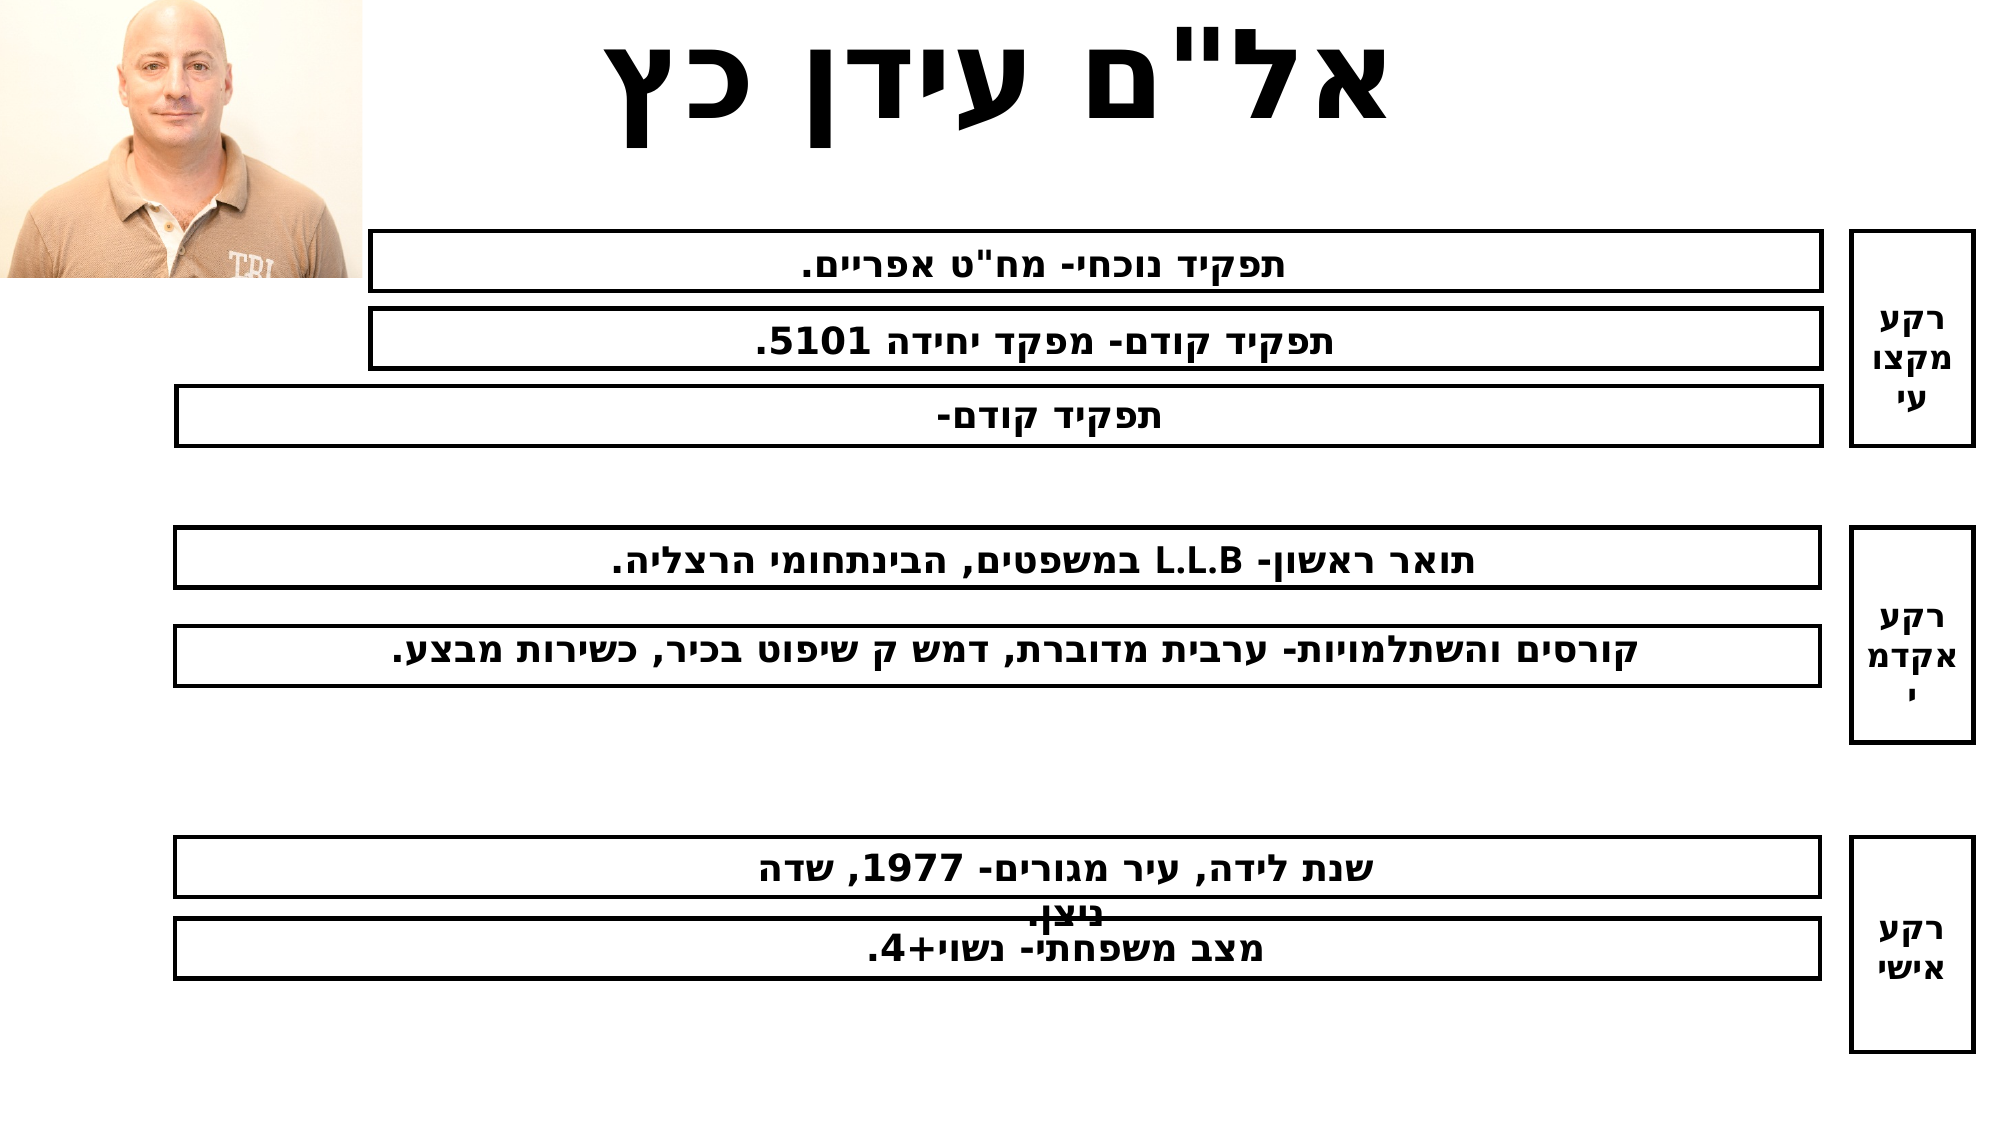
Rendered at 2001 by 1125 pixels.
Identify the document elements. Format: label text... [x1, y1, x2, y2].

text_box רקע מקצועי [1851, 288, 1974, 424]
text_box [174, 917, 1821, 979]
text_box [1850, 526, 1974, 743]
text_box [1850, 836, 1974, 1053]
picture [0, 0, 363, 278]
text_box [175, 385, 1822, 447]
text_box קורסים והשתלמויות- ערבית מדוברת, דמש ק שיפוט בכיר, כשירות מבצע. [320, 617, 1698, 678]
text_box שנת לידה, עיר מגורים- 1977, שדה ניצן. [701, 836, 1430, 916]
text_box רקע אקדמי [1851, 586, 1974, 722]
text_box תפקיד נוכחי- מח"ט אפריים. [679, 232, 1408, 293]
text_box [369, 307, 1822, 369]
text_box תפקיד קודם- מפקד יחידה 5101. [680, 309, 1410, 369]
text_box מצב משפחתי- נשוי+4. [701, 916, 1430, 977]
text_box תפקיד קודם- [679, 383, 1408, 444]
text_box תואר ראשון- L.L.B במשפטים, הבינתחומי הרצליה. [588, 528, 1499, 589]
text_box רקע אישי [1850, 898, 1973, 994]
text_box [1430, 836, 1821, 898]
text_box [1850, 230, 1974, 447]
text_box [174, 836, 701, 898]
title אל"ם עידן כץ [363, 0, 1750, 154]
text_box [174, 526, 1821, 588]
text_box [174, 625, 1821, 687]
text_box [369, 230, 1822, 292]
